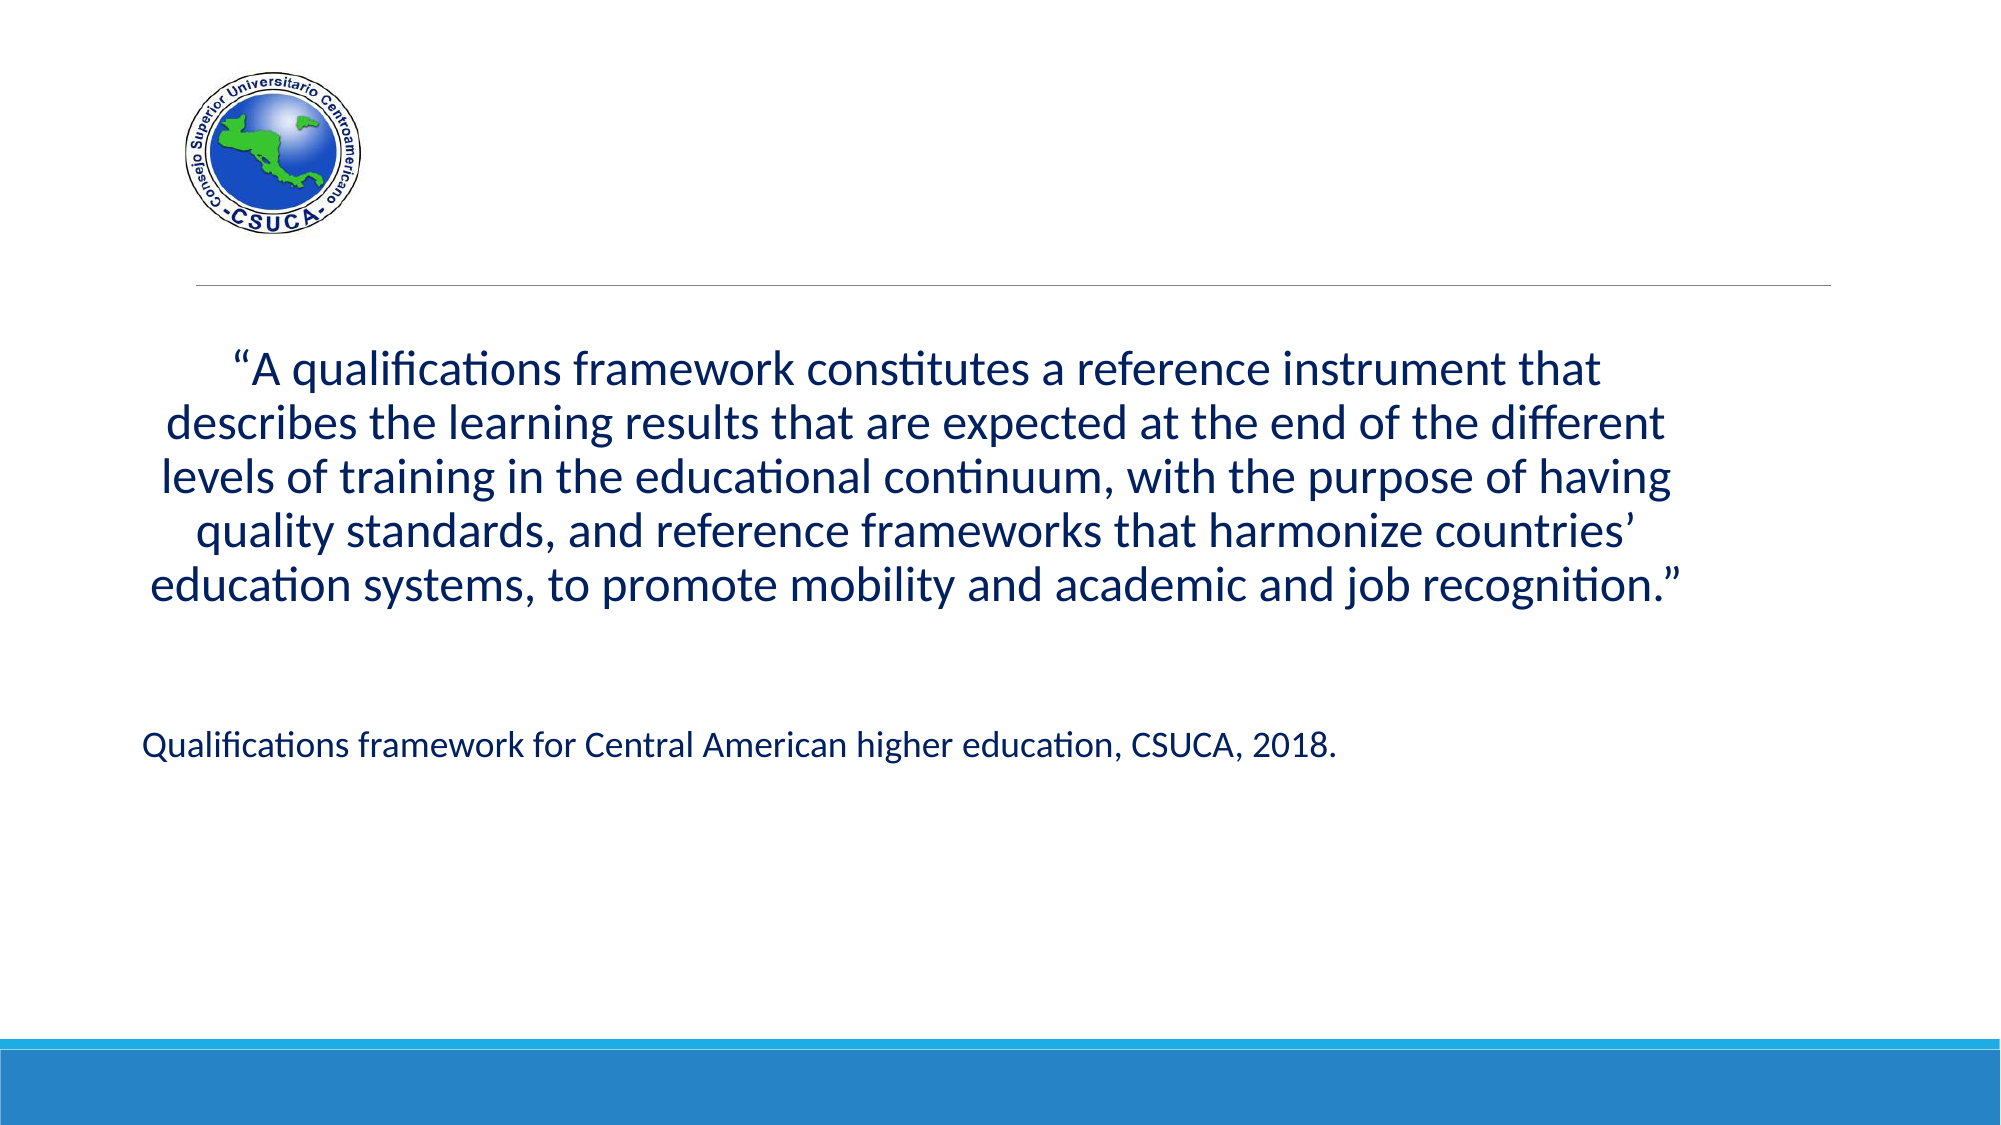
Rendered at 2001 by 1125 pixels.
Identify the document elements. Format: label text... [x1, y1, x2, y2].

list “A qualifications framework constitutes a reference instrument that describes the learning results that are expected at the end of the different levels of training in the educational continuum, with the purpose of having quality standards, and reference frameworks that harmonize countries’ education systems, to promote mobility and academic and job recognition.” Qualifications framework for Central American higher education, CSUCA, 2018. [141, 245, 1691, 960]
picture [167, 56, 375, 247]
